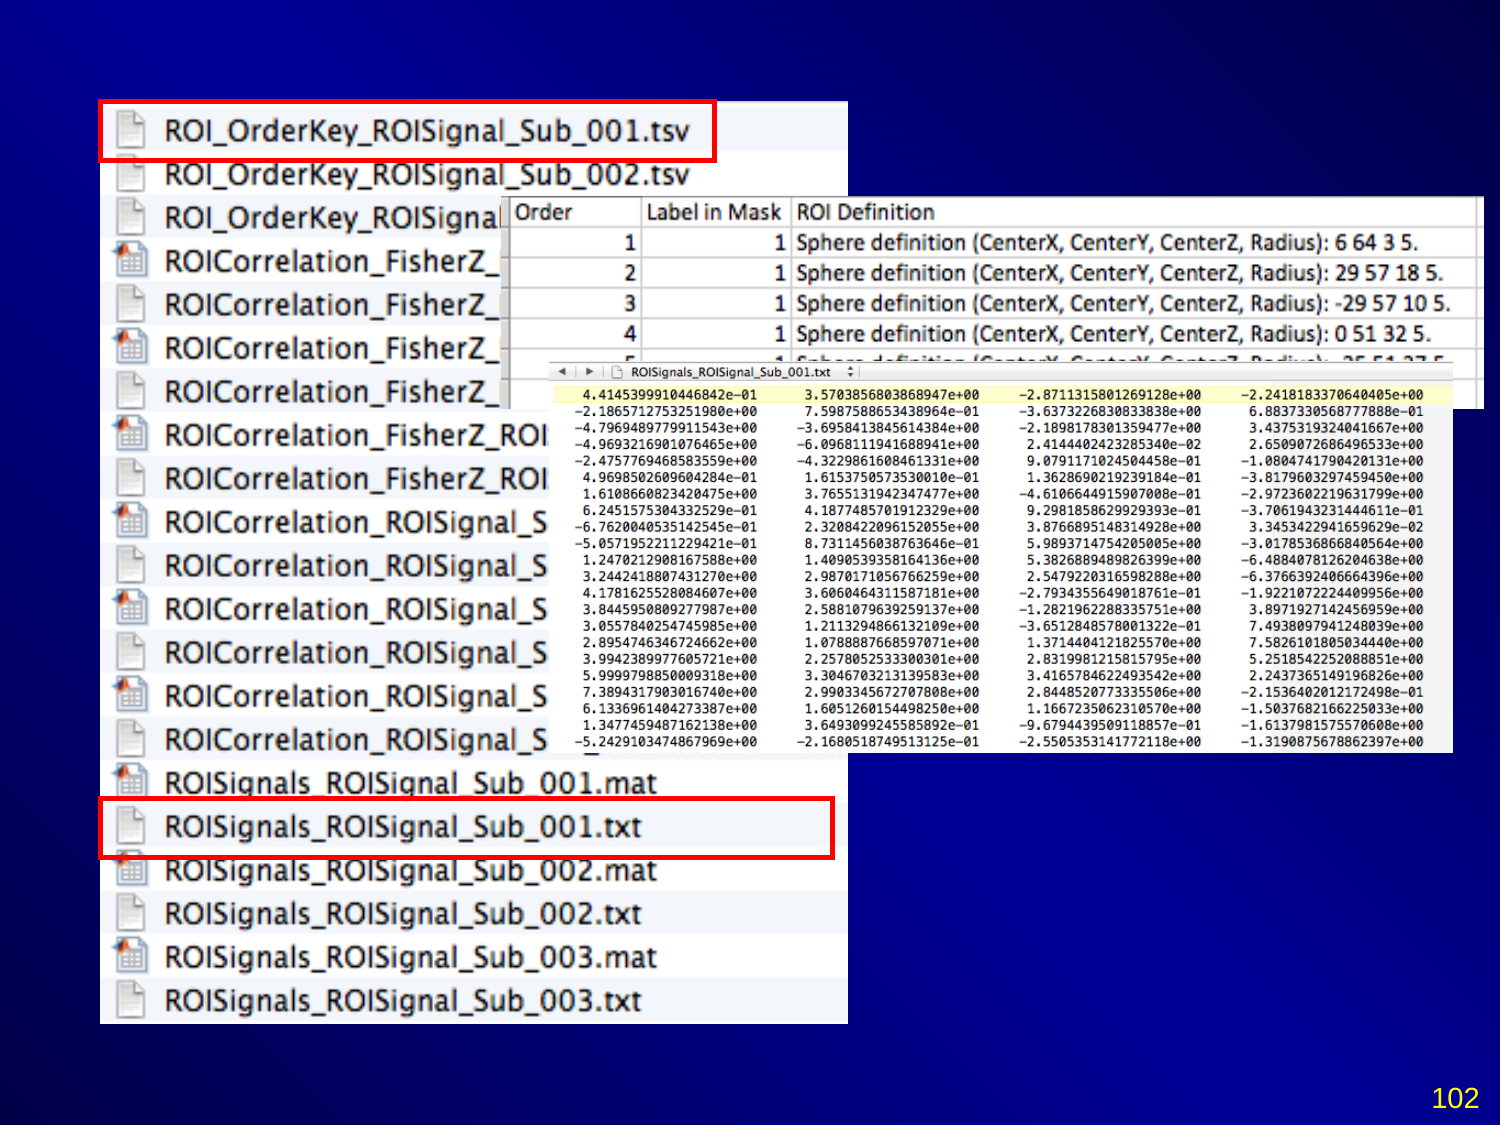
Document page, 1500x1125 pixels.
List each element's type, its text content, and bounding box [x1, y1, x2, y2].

footer 102 [1411, 1072, 1500, 1125]
picture [100, 101, 1485, 1024]
